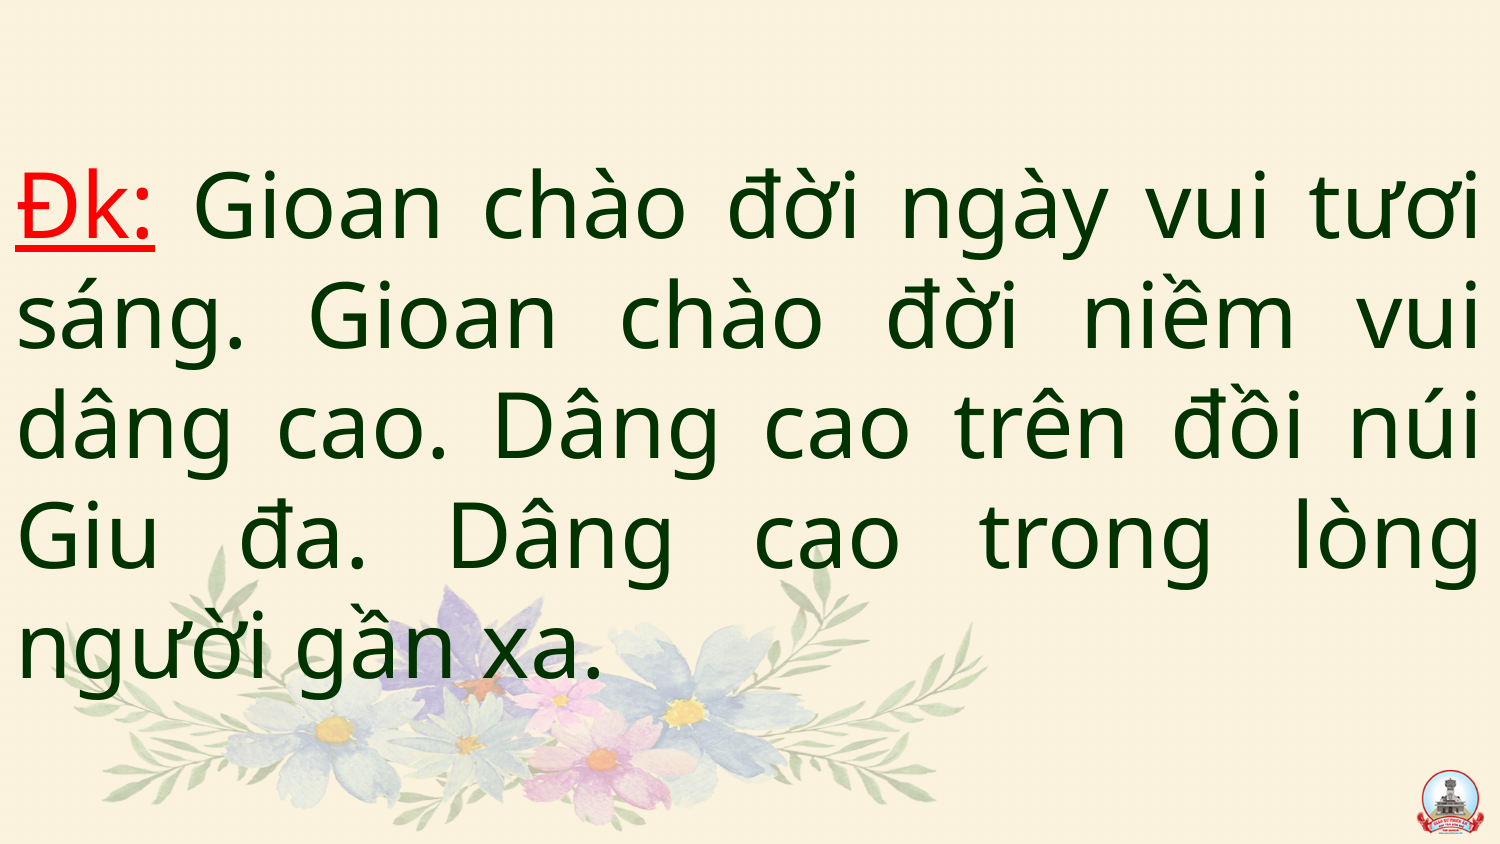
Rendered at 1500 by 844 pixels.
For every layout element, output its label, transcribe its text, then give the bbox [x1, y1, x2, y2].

title Đk: Gioan chào đời ngày vui tươi sáng. Gioan chào đời niềm vui dâng cao. Dâng cao trên đồi núi Giu đa. Dâng cao trong lòng người gần xa. [0, 0, 1500, 844]
